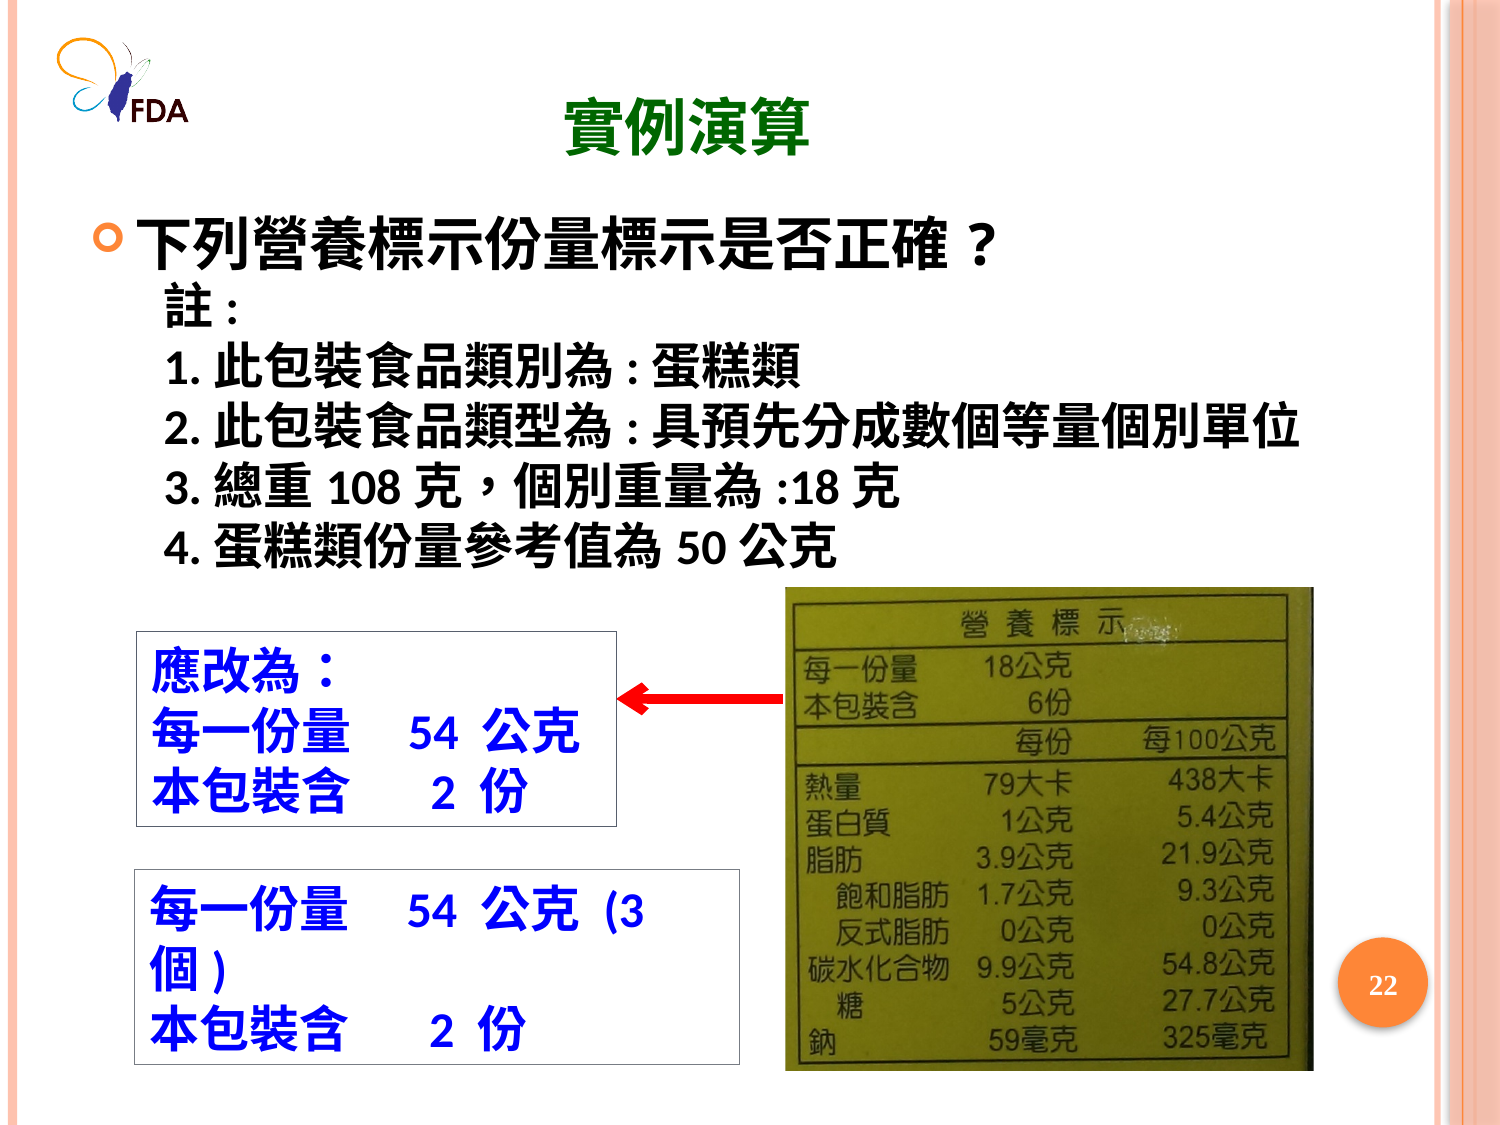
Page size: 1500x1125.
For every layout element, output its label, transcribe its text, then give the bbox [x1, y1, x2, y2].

title 實例演算 [75, 0, 1300, 171]
picture [39, 18, 206, 140]
picture [784, 586, 1315, 1071]
slide_number 22 [1333, 940, 1434, 1027]
text_box 每一份量 54 公克 (3個) 本包裝含 2 份 [134, 869, 740, 1065]
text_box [135, 631, 784, 830]
list 下列營養標示份量標示是否正確? [75, 200, 1300, 1000]
text_box 註: 1.此包裝食品類別為:蛋糕類 2.此包裝食品類型為:具預先分成數個等量個別單位 3.總重108克，個別重量為:18克 4.蛋糕類份量參考值為50公克 [148, 267, 1330, 582]
